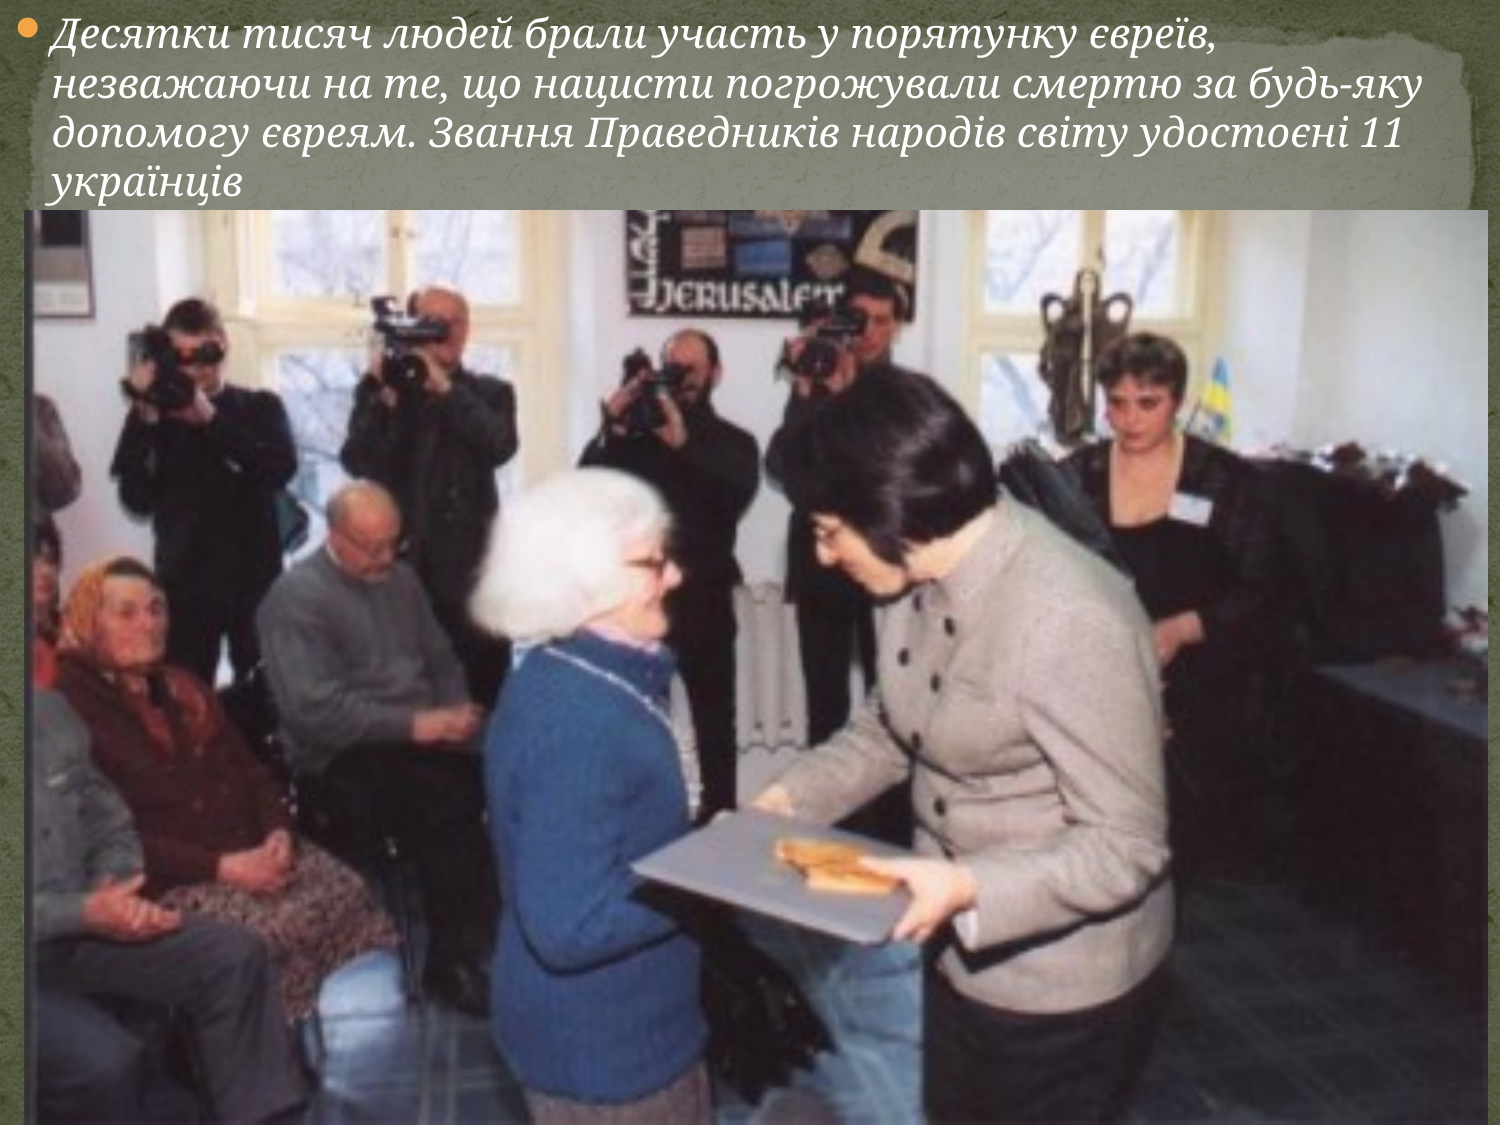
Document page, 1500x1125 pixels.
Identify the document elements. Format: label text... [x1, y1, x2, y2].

list Десятки тисяч людей брали участь у порятунку євреїв, незважаючи на те, що нацисти погрожували смертю за будь-яку допомогу євреям. Звання Праведників народів світу удостоєні 11 українців [0, 0, 1500, 213]
picture [24, 210, 1488, 1125]
